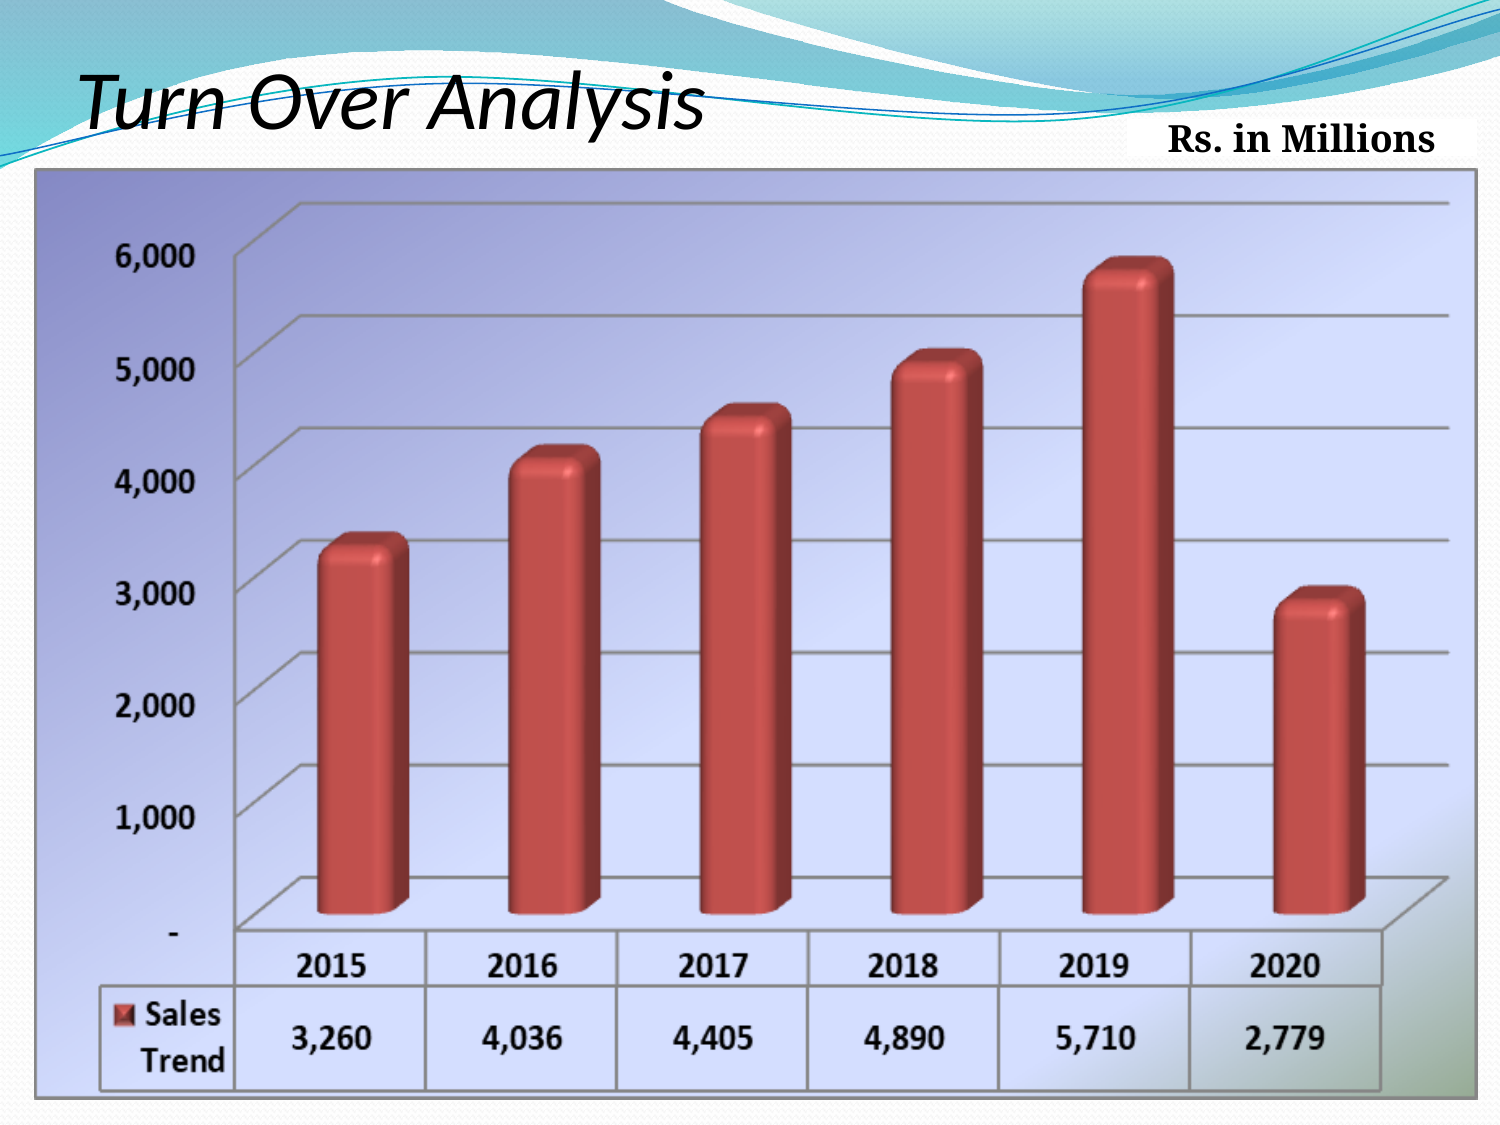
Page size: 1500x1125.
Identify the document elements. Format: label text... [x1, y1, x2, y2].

picture [34, 168, 1478, 1101]
title Turn Over Analysis [75, 37, 1425, 147]
text_box Rs. in Millions [1125, 117, 1479, 158]
